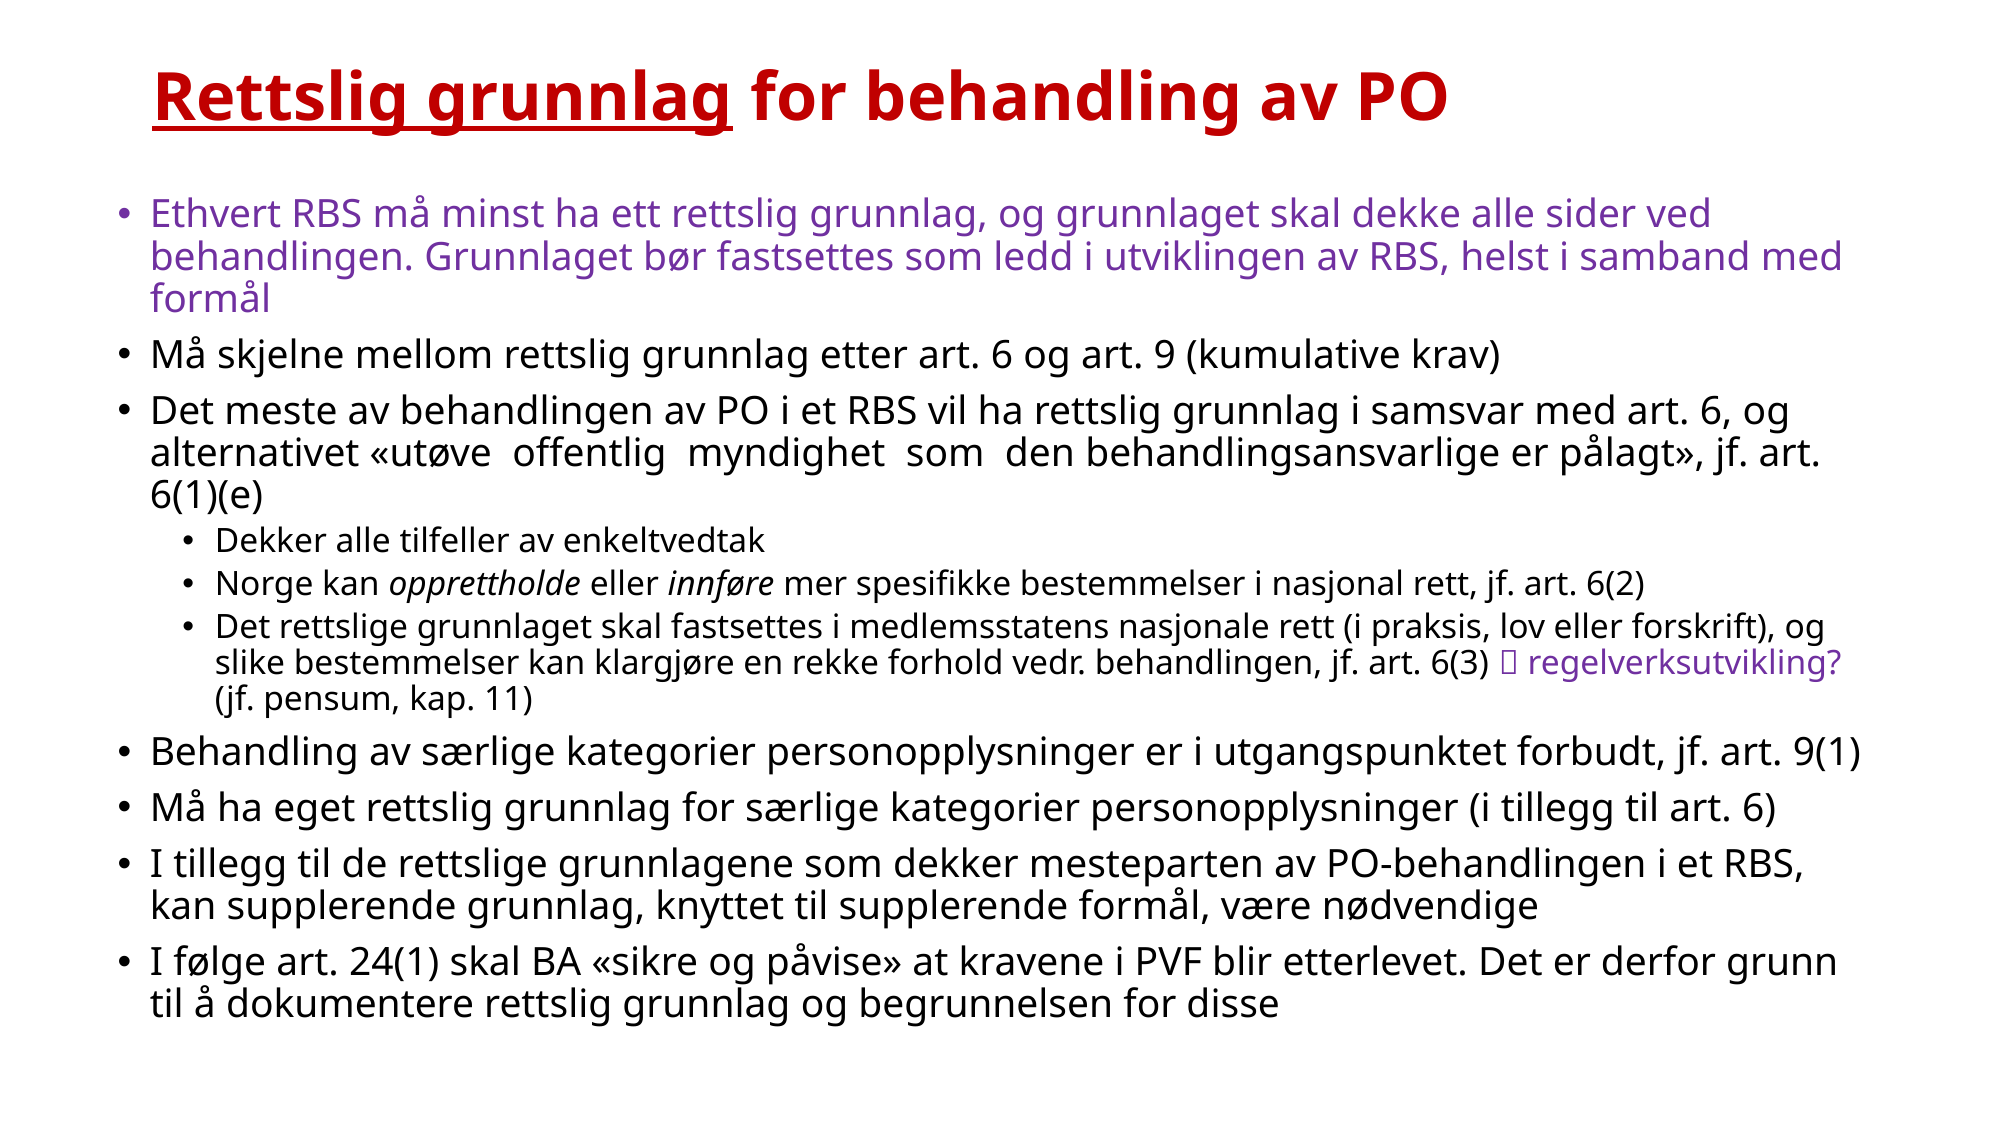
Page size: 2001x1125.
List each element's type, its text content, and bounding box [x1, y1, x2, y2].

list Ethvert RBS må minst ha ett rettslig grunnlag, og grunnlaget skal dekke alle sider ved behandlingen. Grunnlaget bør fastsettes som ledd i utviklingen av RBS, helst i samband med formål Må skjelne mellom rettslig grunnlag etter art. 6 og art. 9 (kumulative krav) Det meste av behandlingen av PO i et RBS vil ha rettslig grunnlag i samsvar med art. 6, og alternativet «utøve offentlig myndighet som den behandlingsansvarlige er pålagt», jf. art. 6(1)(e) Dekker alle tilfeller av enkeltvedtak Norge kan opprettholde eller innføre mer spesifikke bestemmelser i nasjonal rett, jf. art. 6(2) Det rettslige grunnlaget skal fastsettes i medlemsstatens nasjonale rett (i praksis, lov eller forskrift), og slike bestemmelser kan klargjøre en rekke forhold vedr. behandlingen, jf. art. 6(3)  regelverksutvikling? (jf. pensum, kap. 11) Behandling av særlige kategorier personopplysninger er i utgangspunktet forbudt, jf. art. 9(1) Må ha eget rettslig grunnlag for særlige kategorier personopplysninger (i tillegg til art. 6) I tillegg til de rettslige grunnlagene som dekker mesteparten av PO-behandlingen i et RBS, kan supplerende grunnlag, knyttet til supplerende formål, være nødvendige I følge art. 24(1) skal BA «sikre og påvise» at kravene i PVF blir etterlevet. Det er derfor grunn til å dokumentere rettslig grunnlag og begrunnelsen for disse [102, 186, 1897, 1059]
title Rettslig grunnlag for behandling av PO [137, 35, 1862, 163]
